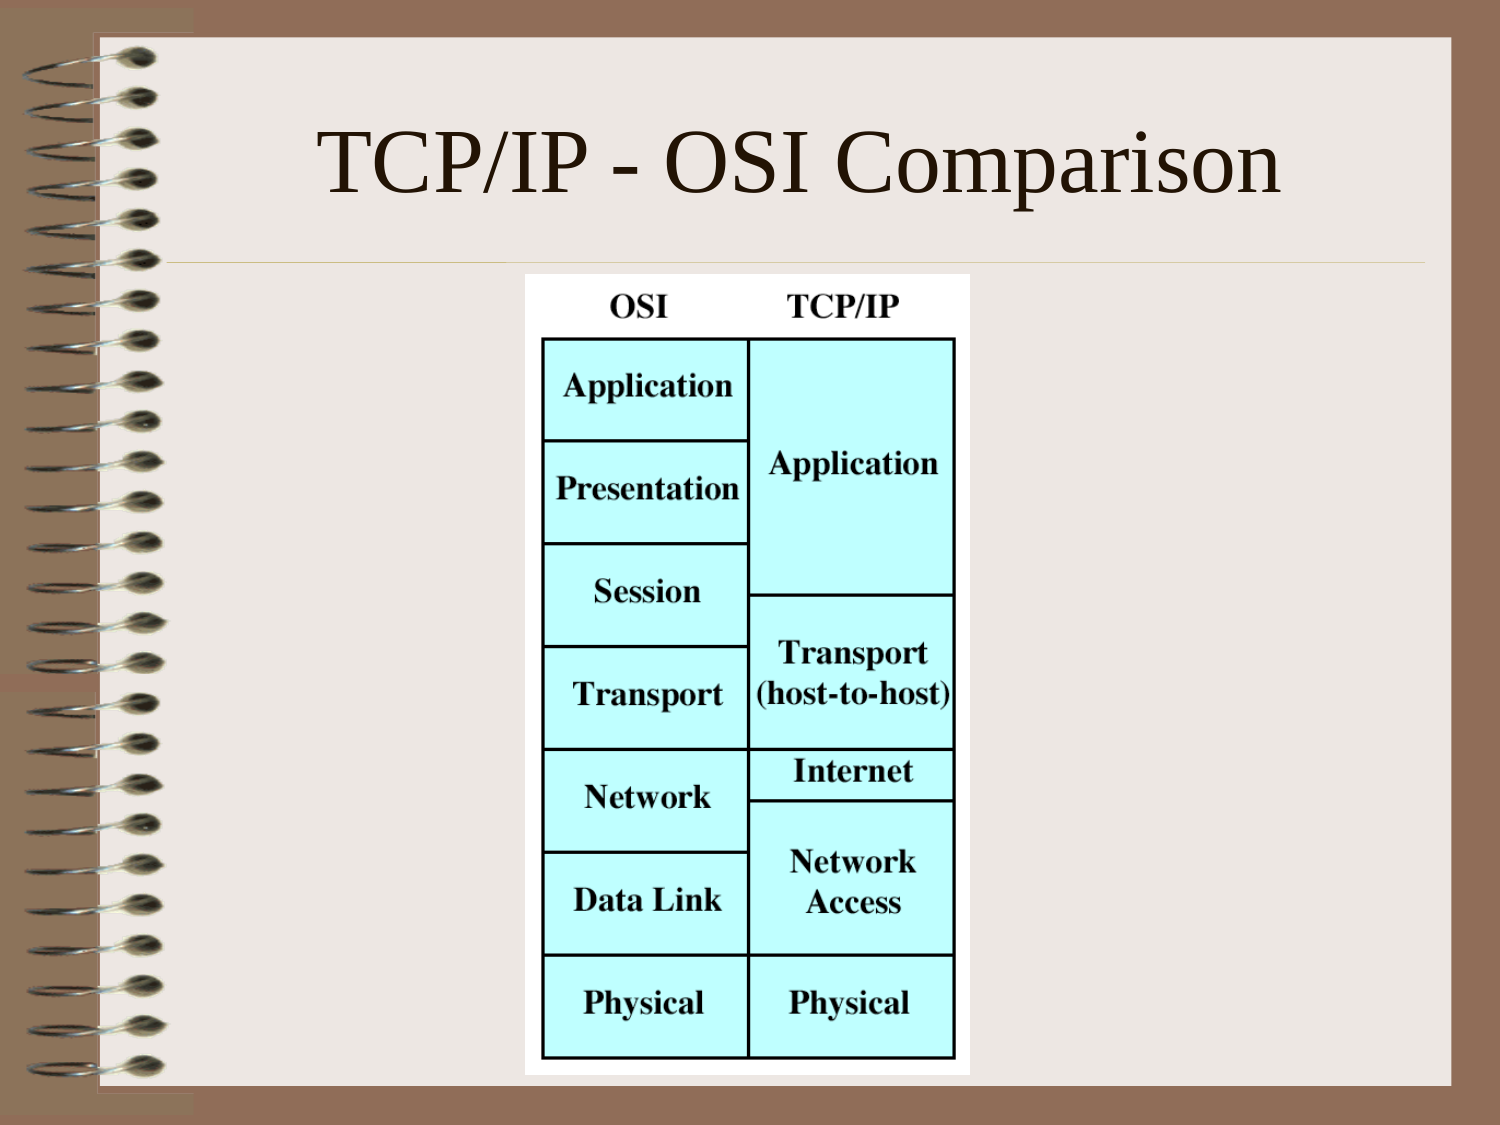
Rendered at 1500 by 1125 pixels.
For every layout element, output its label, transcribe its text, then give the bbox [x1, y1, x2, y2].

title TCP/IP - OSI Comparison [174, 62, 1426, 251]
picture [0, 692, 194, 1115]
picture [524, 274, 970, 1076]
picture [0, 8, 194, 674]
